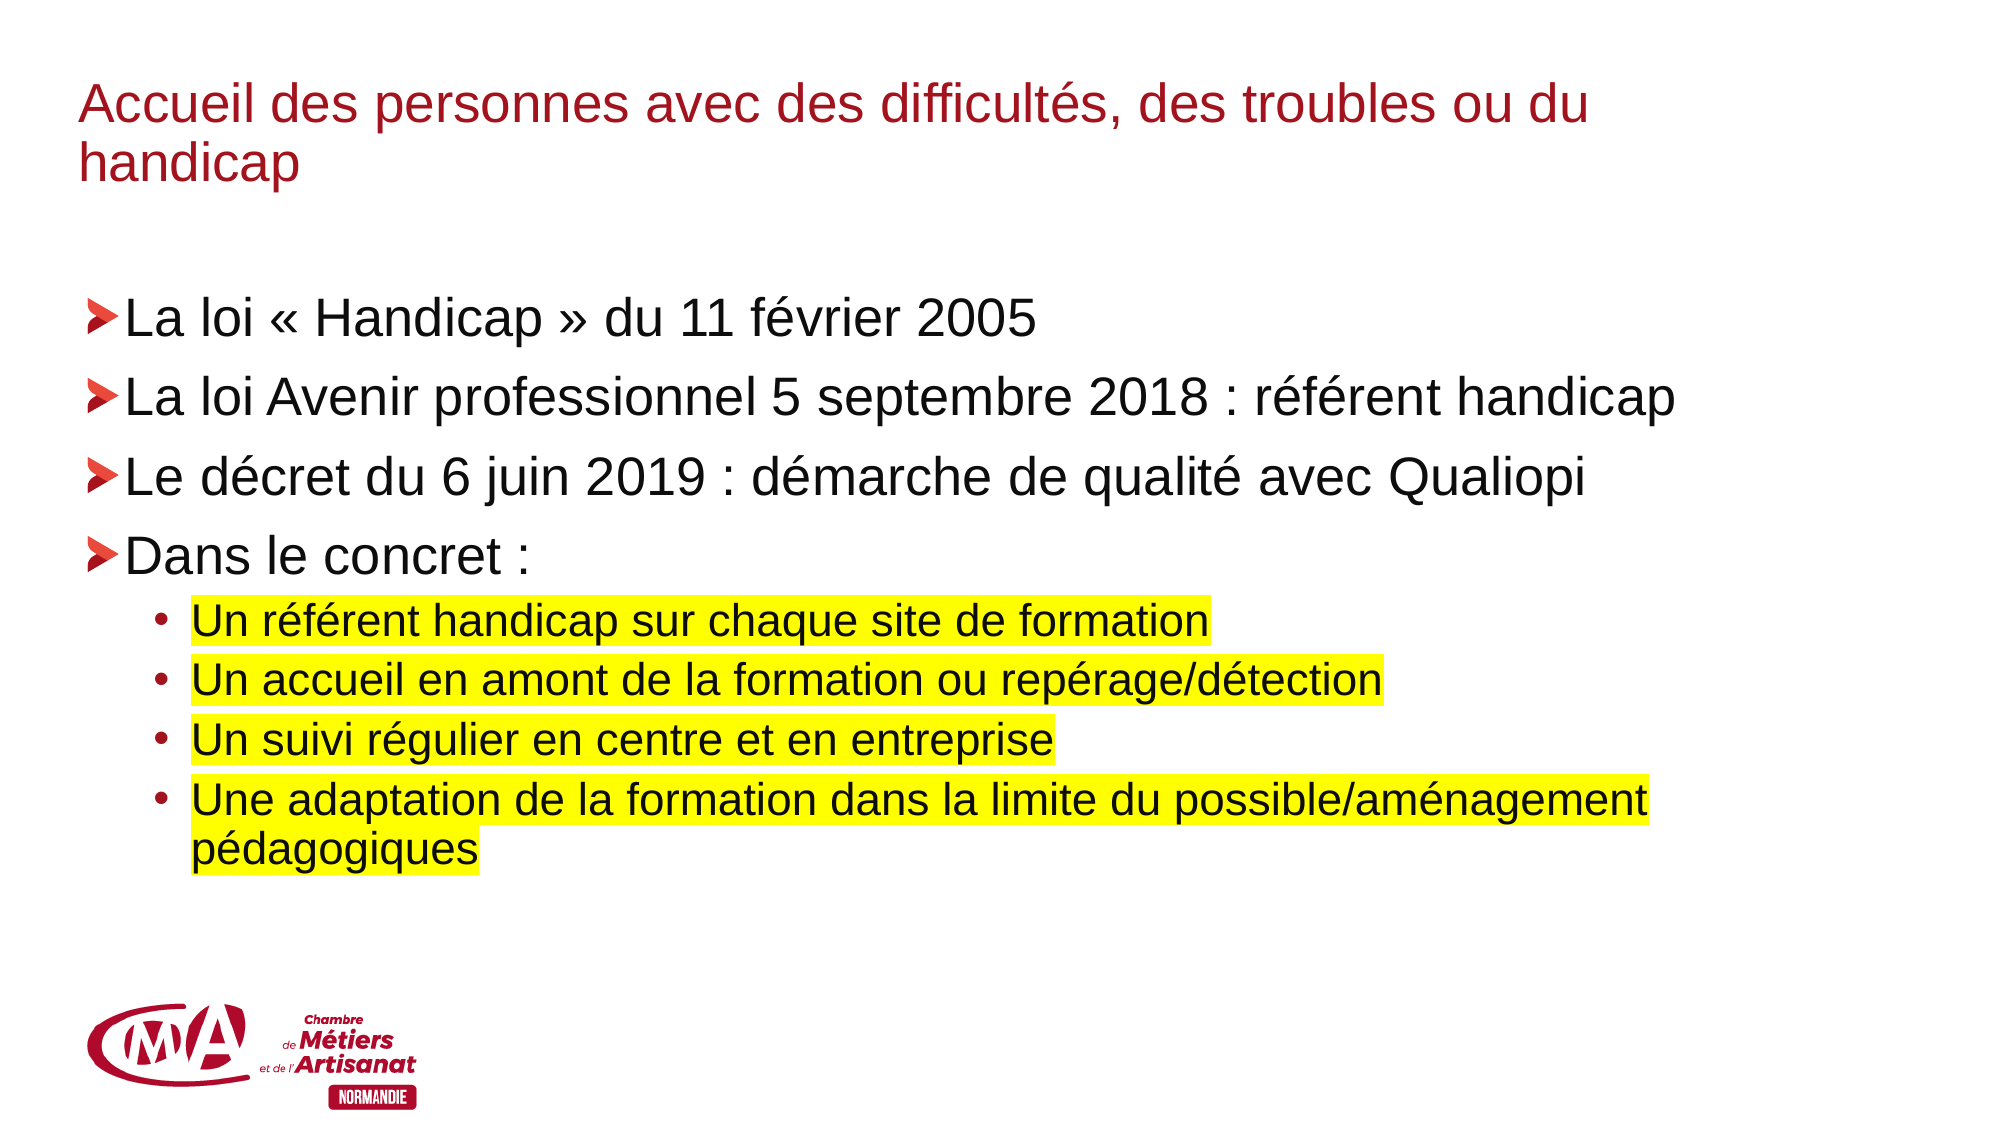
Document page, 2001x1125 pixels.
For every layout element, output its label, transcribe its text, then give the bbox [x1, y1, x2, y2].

title Accueil des personnes avec des difficultés, des troubles ou du handicap [63, 66, 1789, 202]
picture [78, 455, 125, 494]
picture [78, 376, 125, 414]
picture [78, 296, 125, 335]
list La loi « Handicap » du 11 février 2005 La loi Avenir professionnel 5 septembre 2018 : référent handicap Le décret du 6 juin 2019 : démarche de qualité avec Qualiopi Dans le concret : Un référent handicap sur chaque site de formation Un accueil en amont de la formation ou repérage/détection Un suivi régulier en centre et en entreprise Une adaptation de la formation dans la limite du possible/aménagement pédagogiques [63, 282, 1789, 1003]
picture [78, 534, 125, 573]
picture [63, 1003, 440, 1120]
